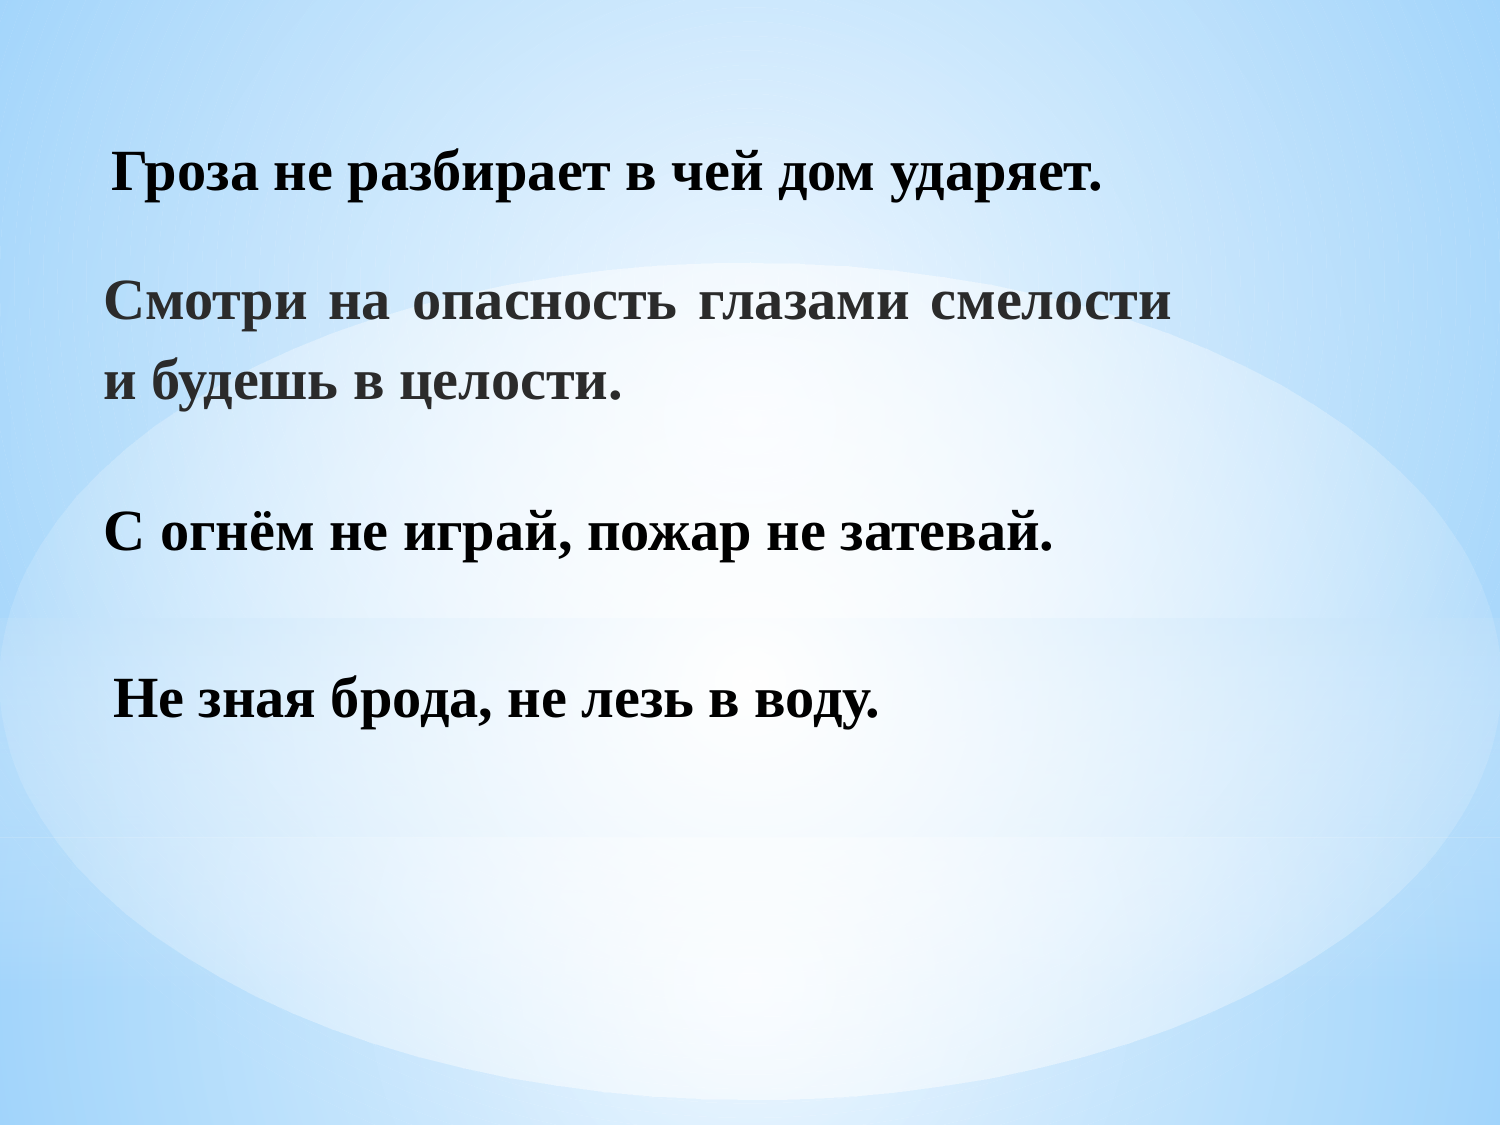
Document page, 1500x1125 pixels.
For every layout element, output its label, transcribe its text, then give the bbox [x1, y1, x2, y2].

text_box Гроза не разбирает в чей дом ударяет. [82, 113, 1119, 210]
text_box С огнём не играй, пожар не затевай. [88, 474, 1249, 570]
text_box Не зная брода, не лезь в воду. [98, 641, 896, 737]
text_box Смотри на опасность глазами смелости и будешь в целости. [88, 243, 1187, 420]
